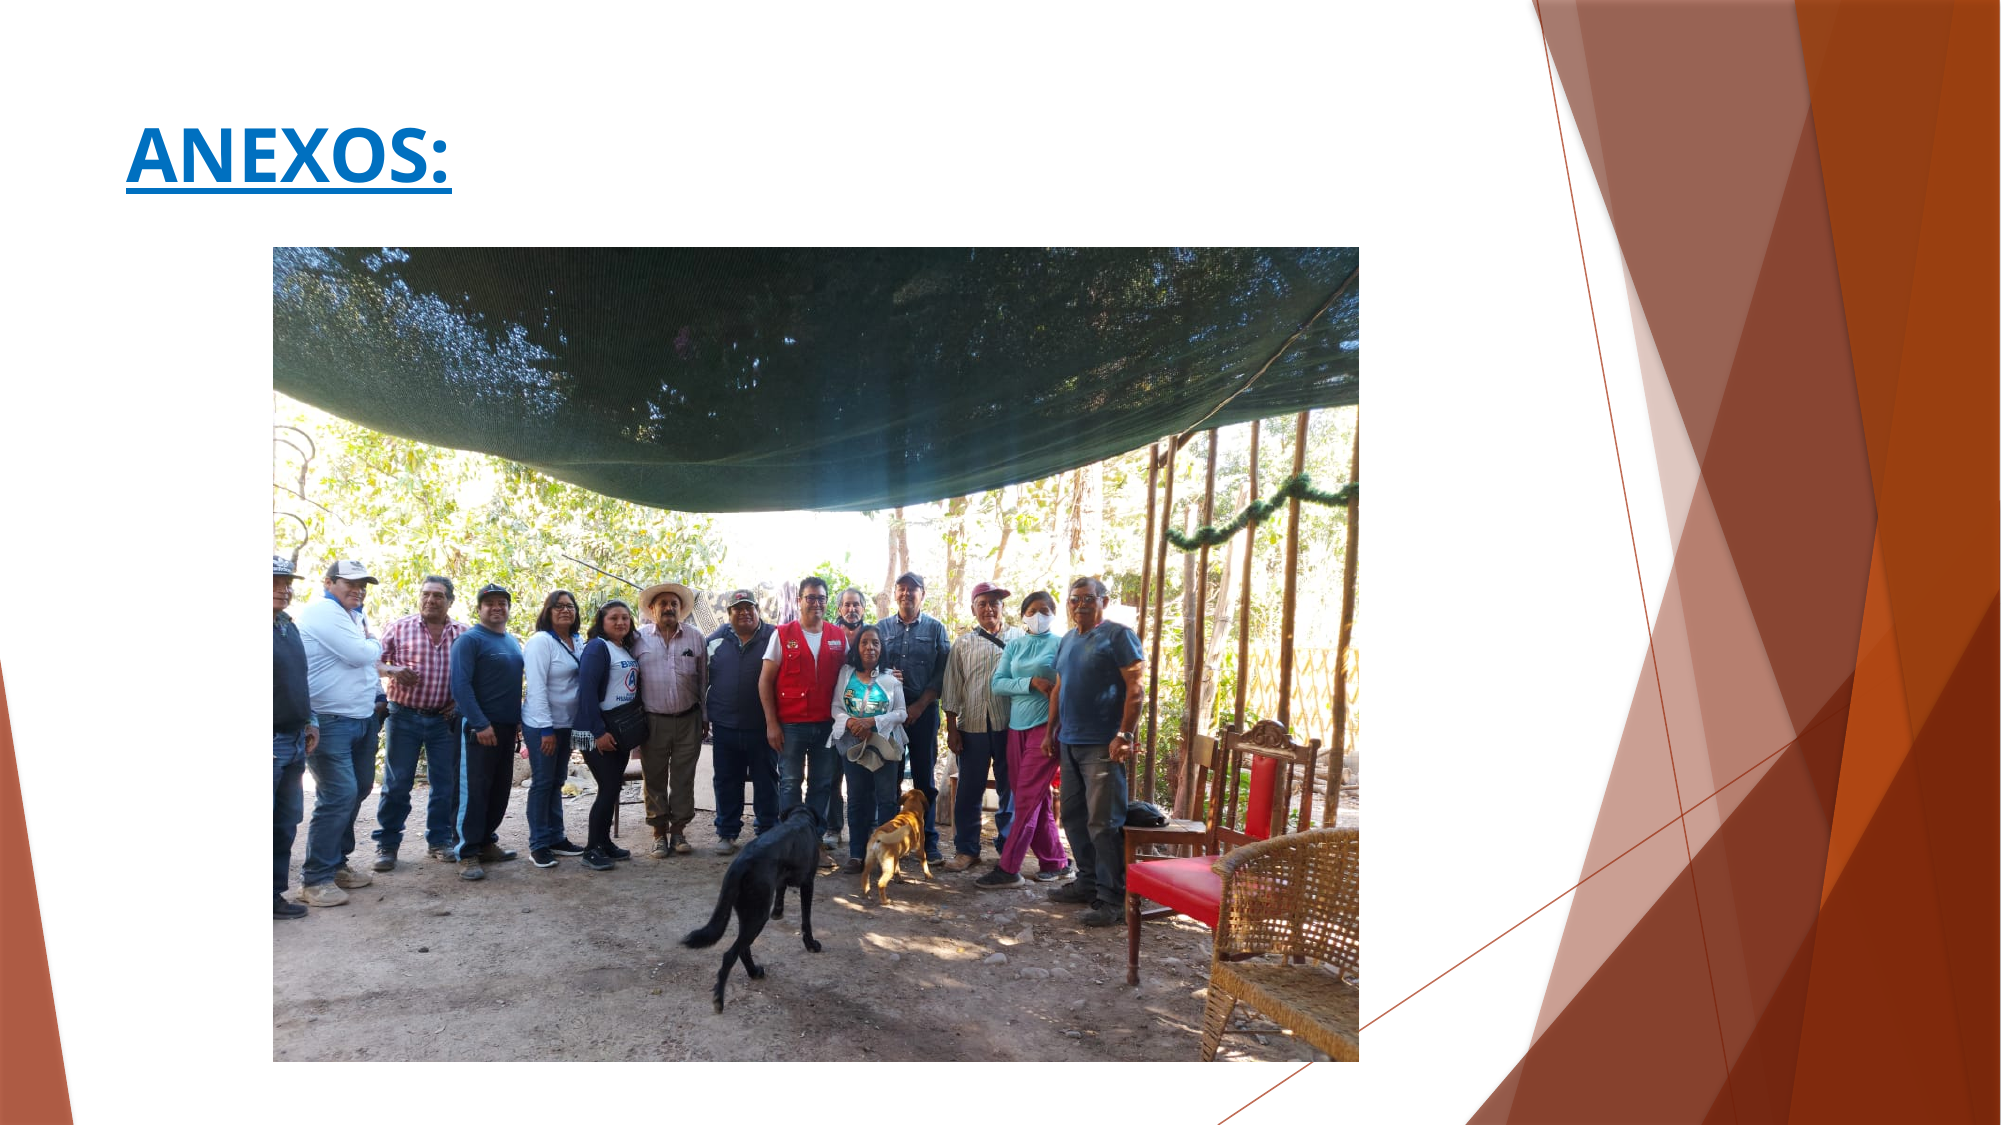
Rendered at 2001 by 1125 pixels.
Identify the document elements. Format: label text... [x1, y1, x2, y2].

title ANEXOS: [111, 99, 1522, 317]
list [273, 247, 1360, 1063]
